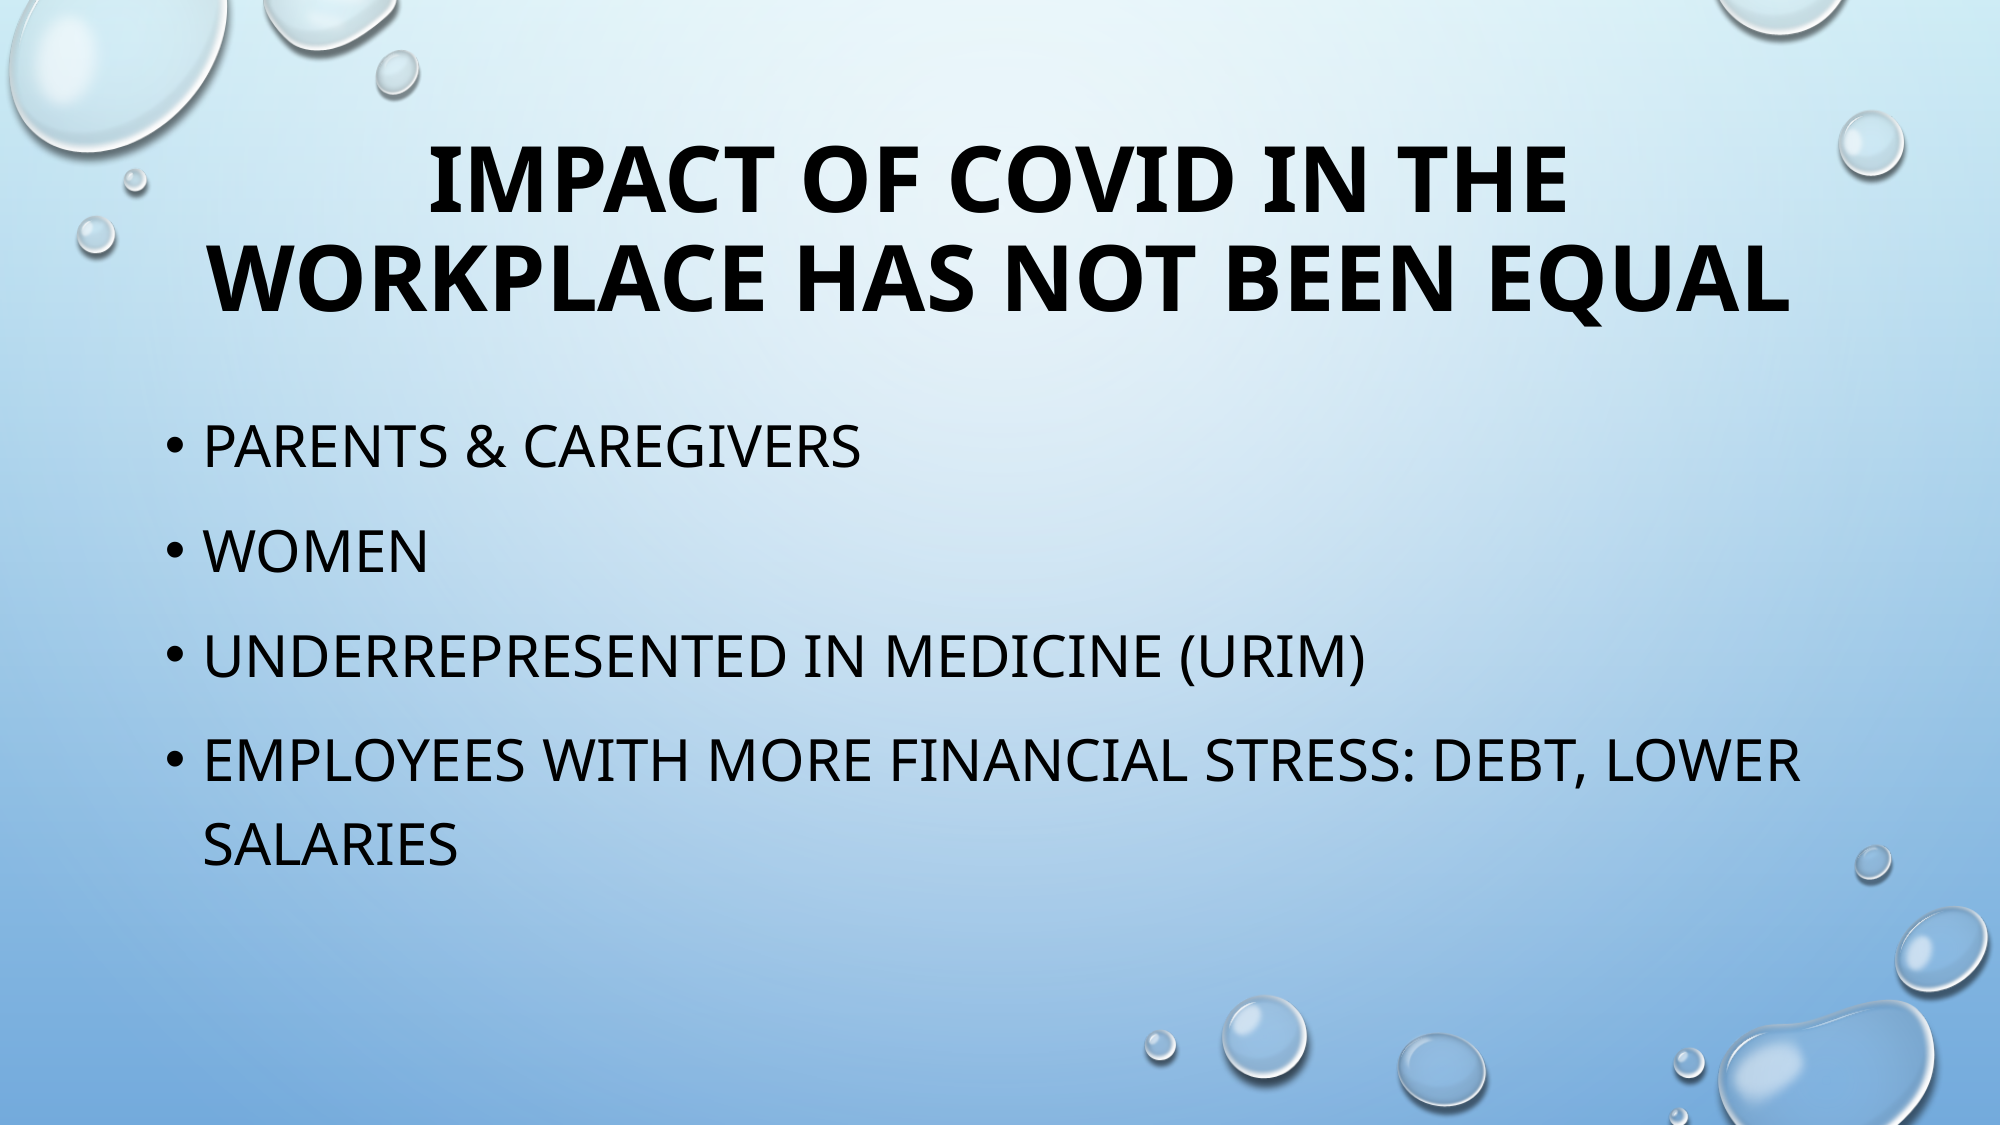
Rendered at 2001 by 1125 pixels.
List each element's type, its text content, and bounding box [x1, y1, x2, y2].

list Parents & Caregivers Women Underrepresented in medicine (URiM) Employees with more financial stress: Debt, lower salaries [149, 388, 1850, 950]
title Impact of covid in the workplace has not been equal [149, 101, 1851, 364]
picture [0, 0, 2000, 1125]
